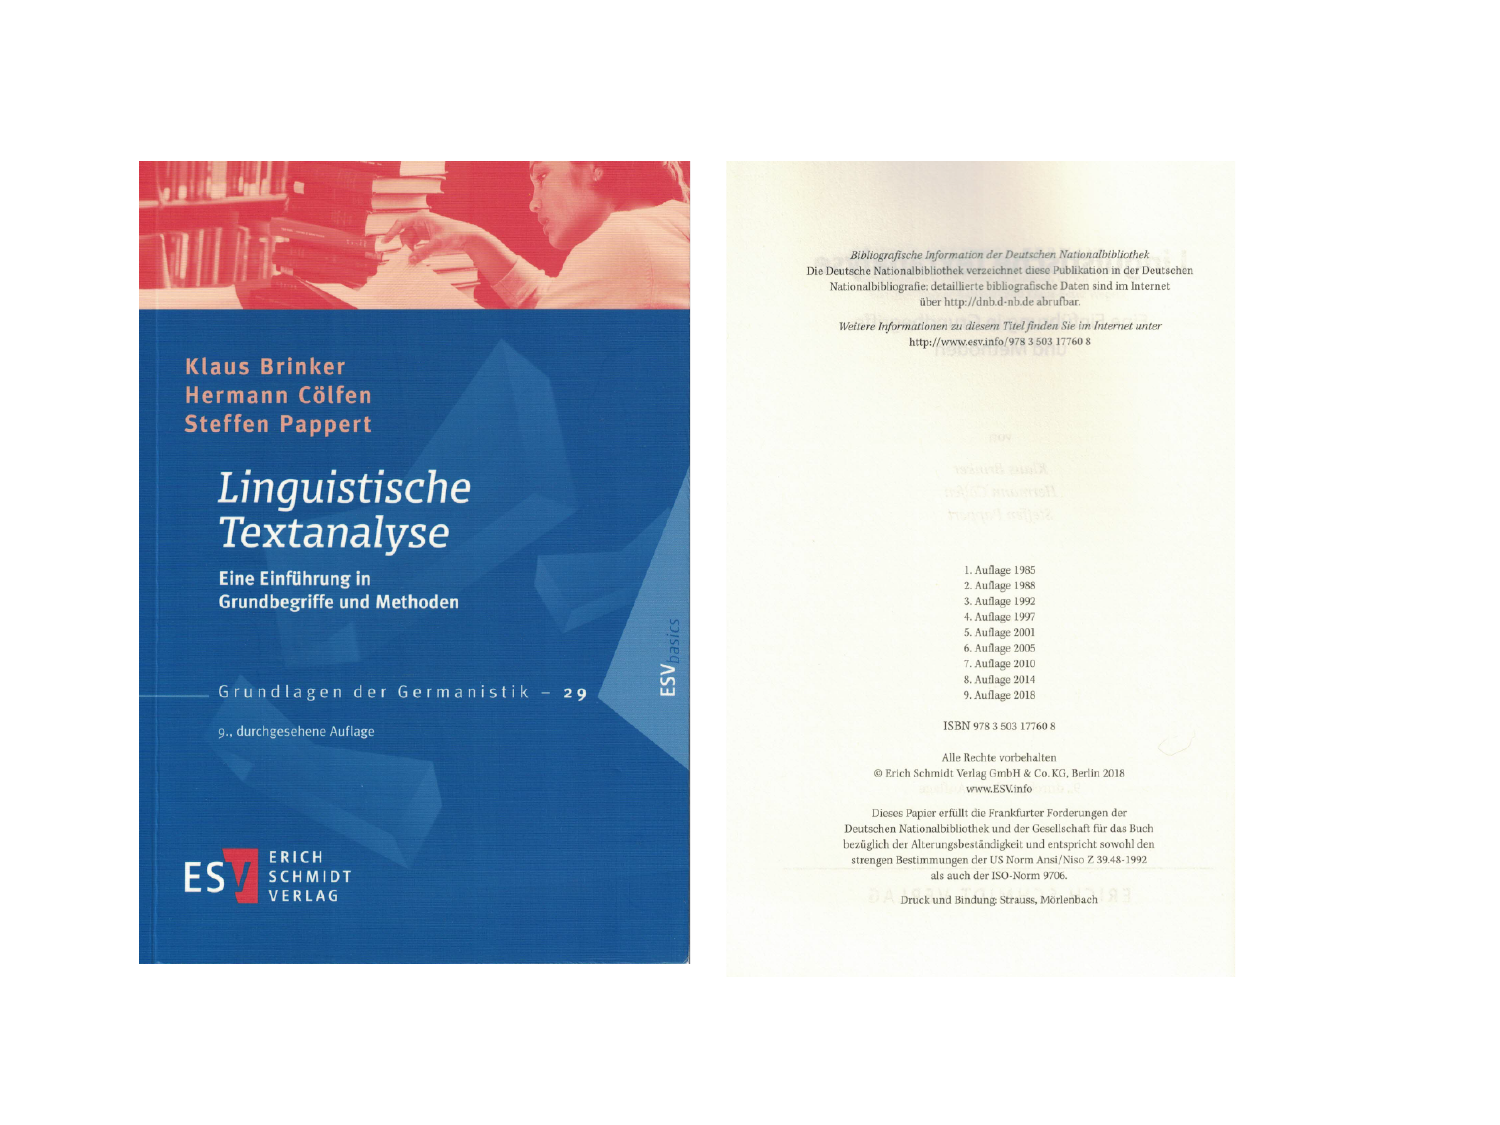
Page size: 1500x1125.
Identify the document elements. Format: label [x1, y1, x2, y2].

list [726, 160, 1236, 977]
picture [138, 160, 691, 964]
